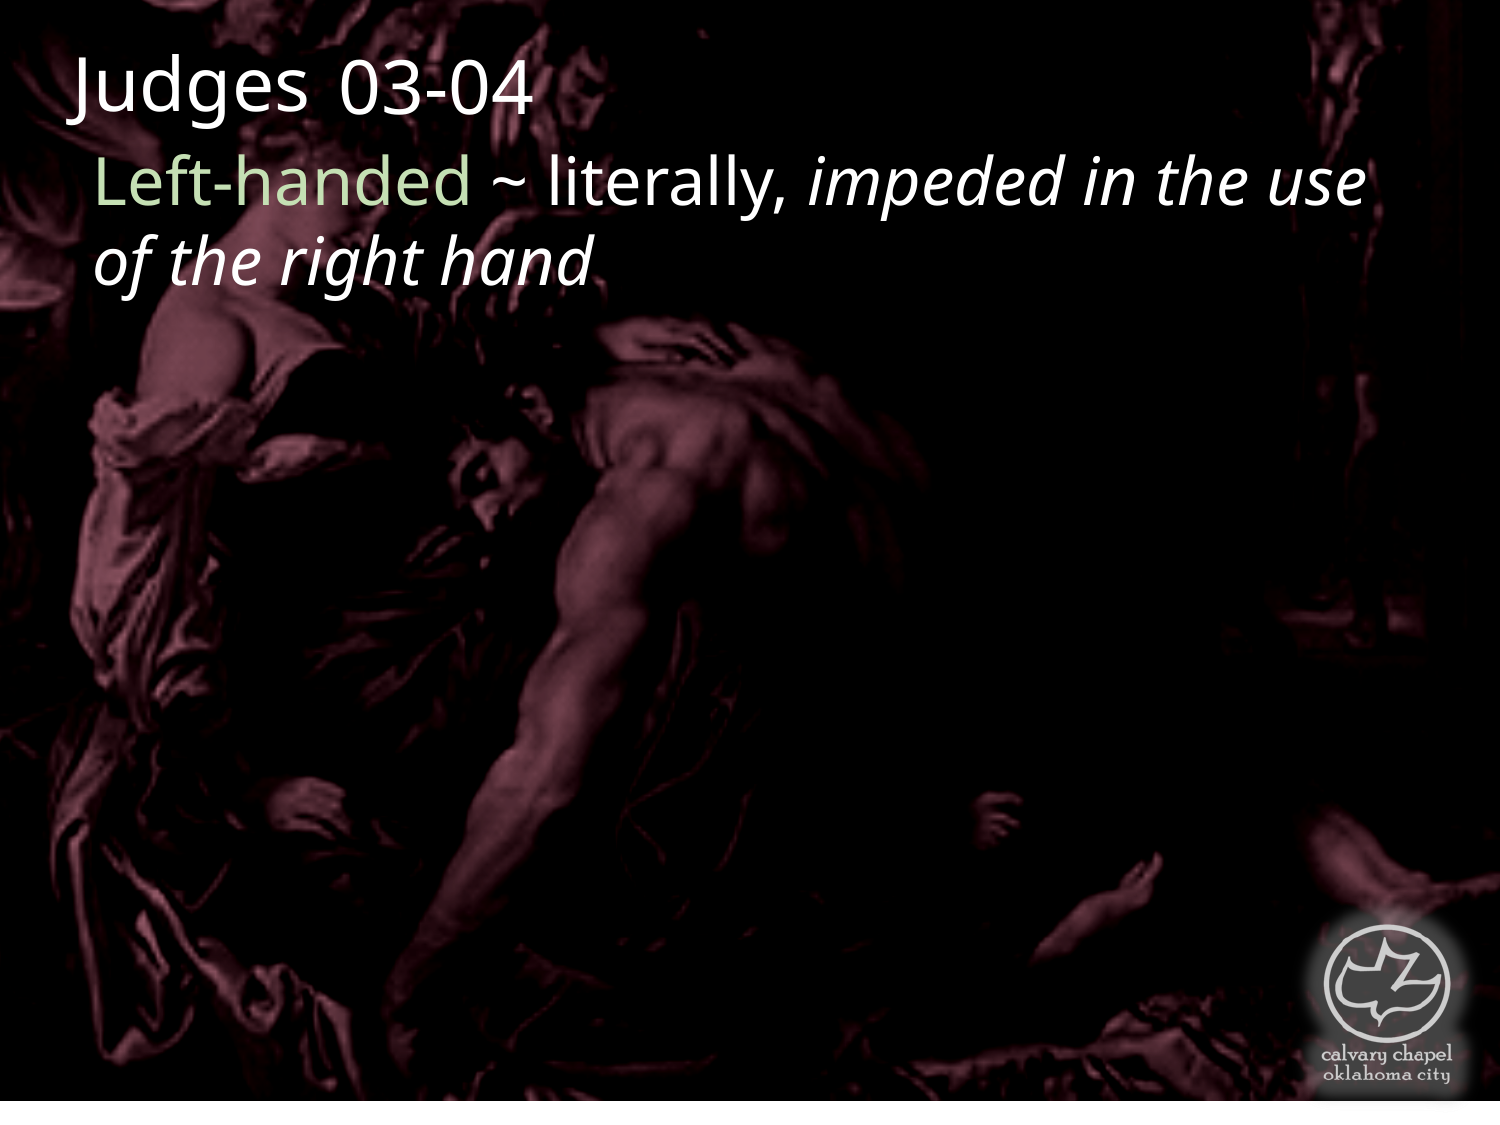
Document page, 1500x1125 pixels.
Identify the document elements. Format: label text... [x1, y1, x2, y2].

text_box Judges [52, 29, 326, 135]
text_box 03-04 [323, 32, 908, 138]
picture [0, 0, 1500, 1125]
text_box Left-handed ~ literally, impeded in the use of the right hand [77, 131, 1428, 307]
